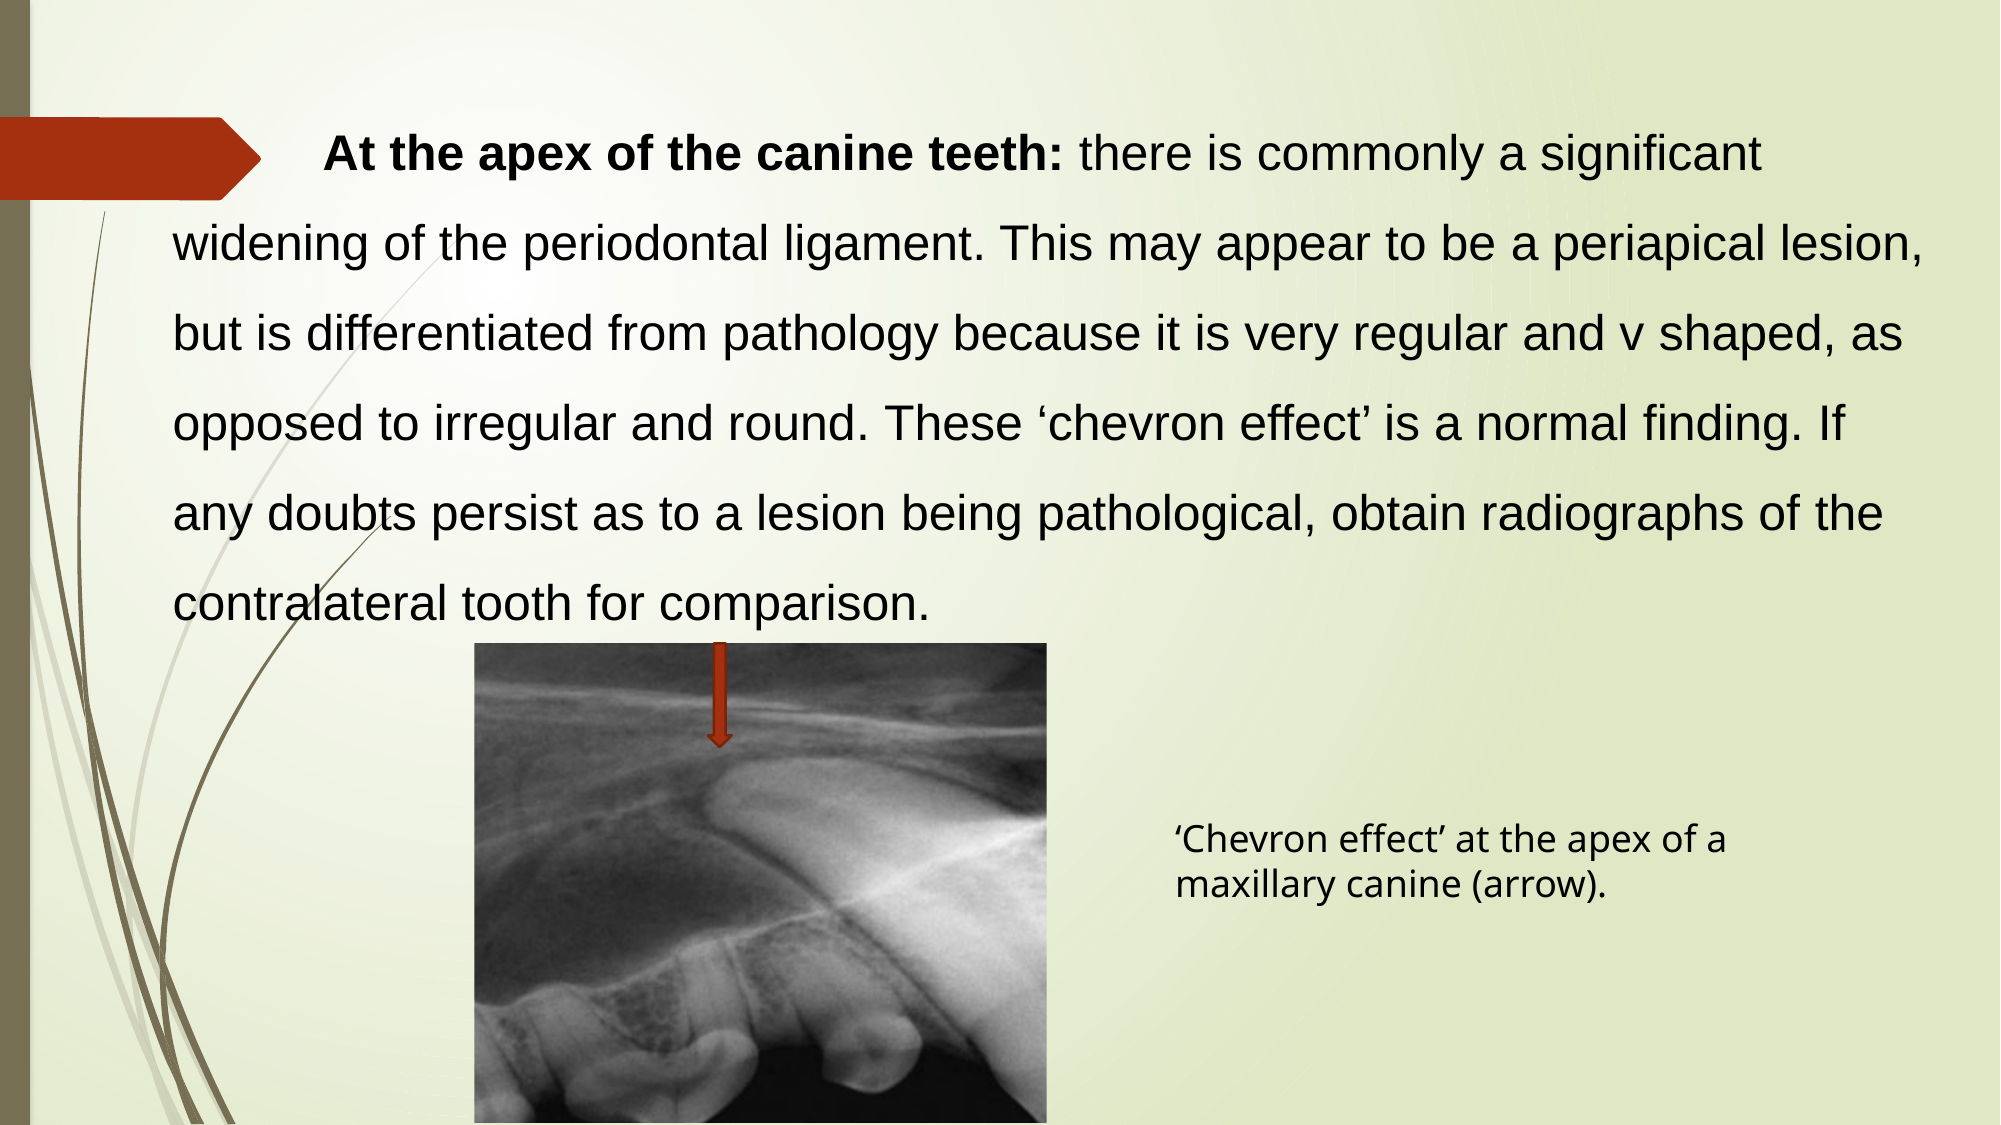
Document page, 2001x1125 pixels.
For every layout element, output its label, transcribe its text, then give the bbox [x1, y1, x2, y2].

text_box ‘Chevron effect’ at the apex of a maxillary canine (arrow). [1160, 807, 1853, 913]
picture [474, 643, 1047, 1124]
text_box At the apex of the canine teeth: there is commonly a significant widening of the periodontal ligament. This may appear to be a periapical lesion, but is differentiated from pathology because it is very regular and v shaped, as opposed to irregular and round. These ‘chevron effect’ is a normal finding. If any doubts persist as to a lesion being pathological, obtain radiographs of the contralateral tooth for comparison. [157, 82, 1945, 638]
